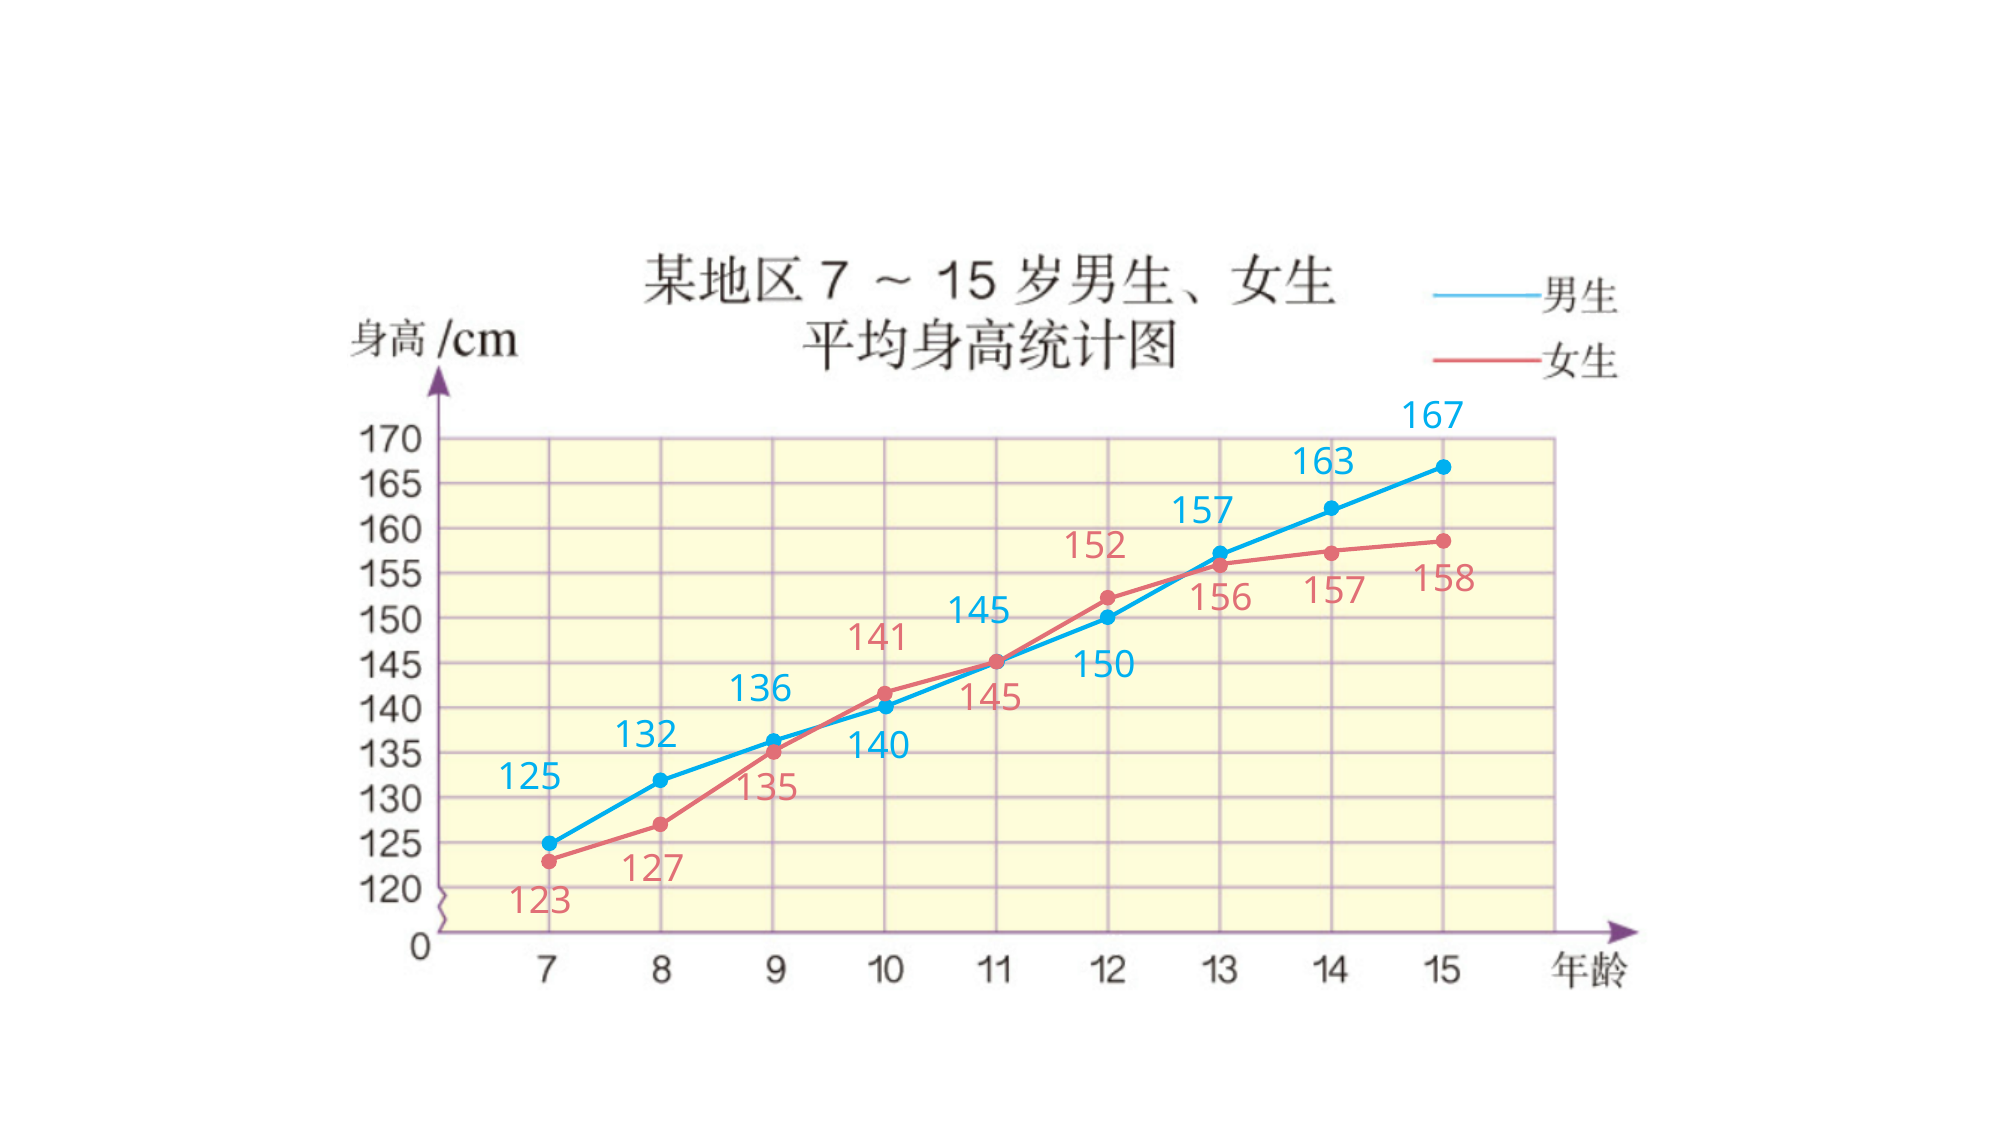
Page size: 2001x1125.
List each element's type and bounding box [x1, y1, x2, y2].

text_box [347, 222, 1653, 1007]
